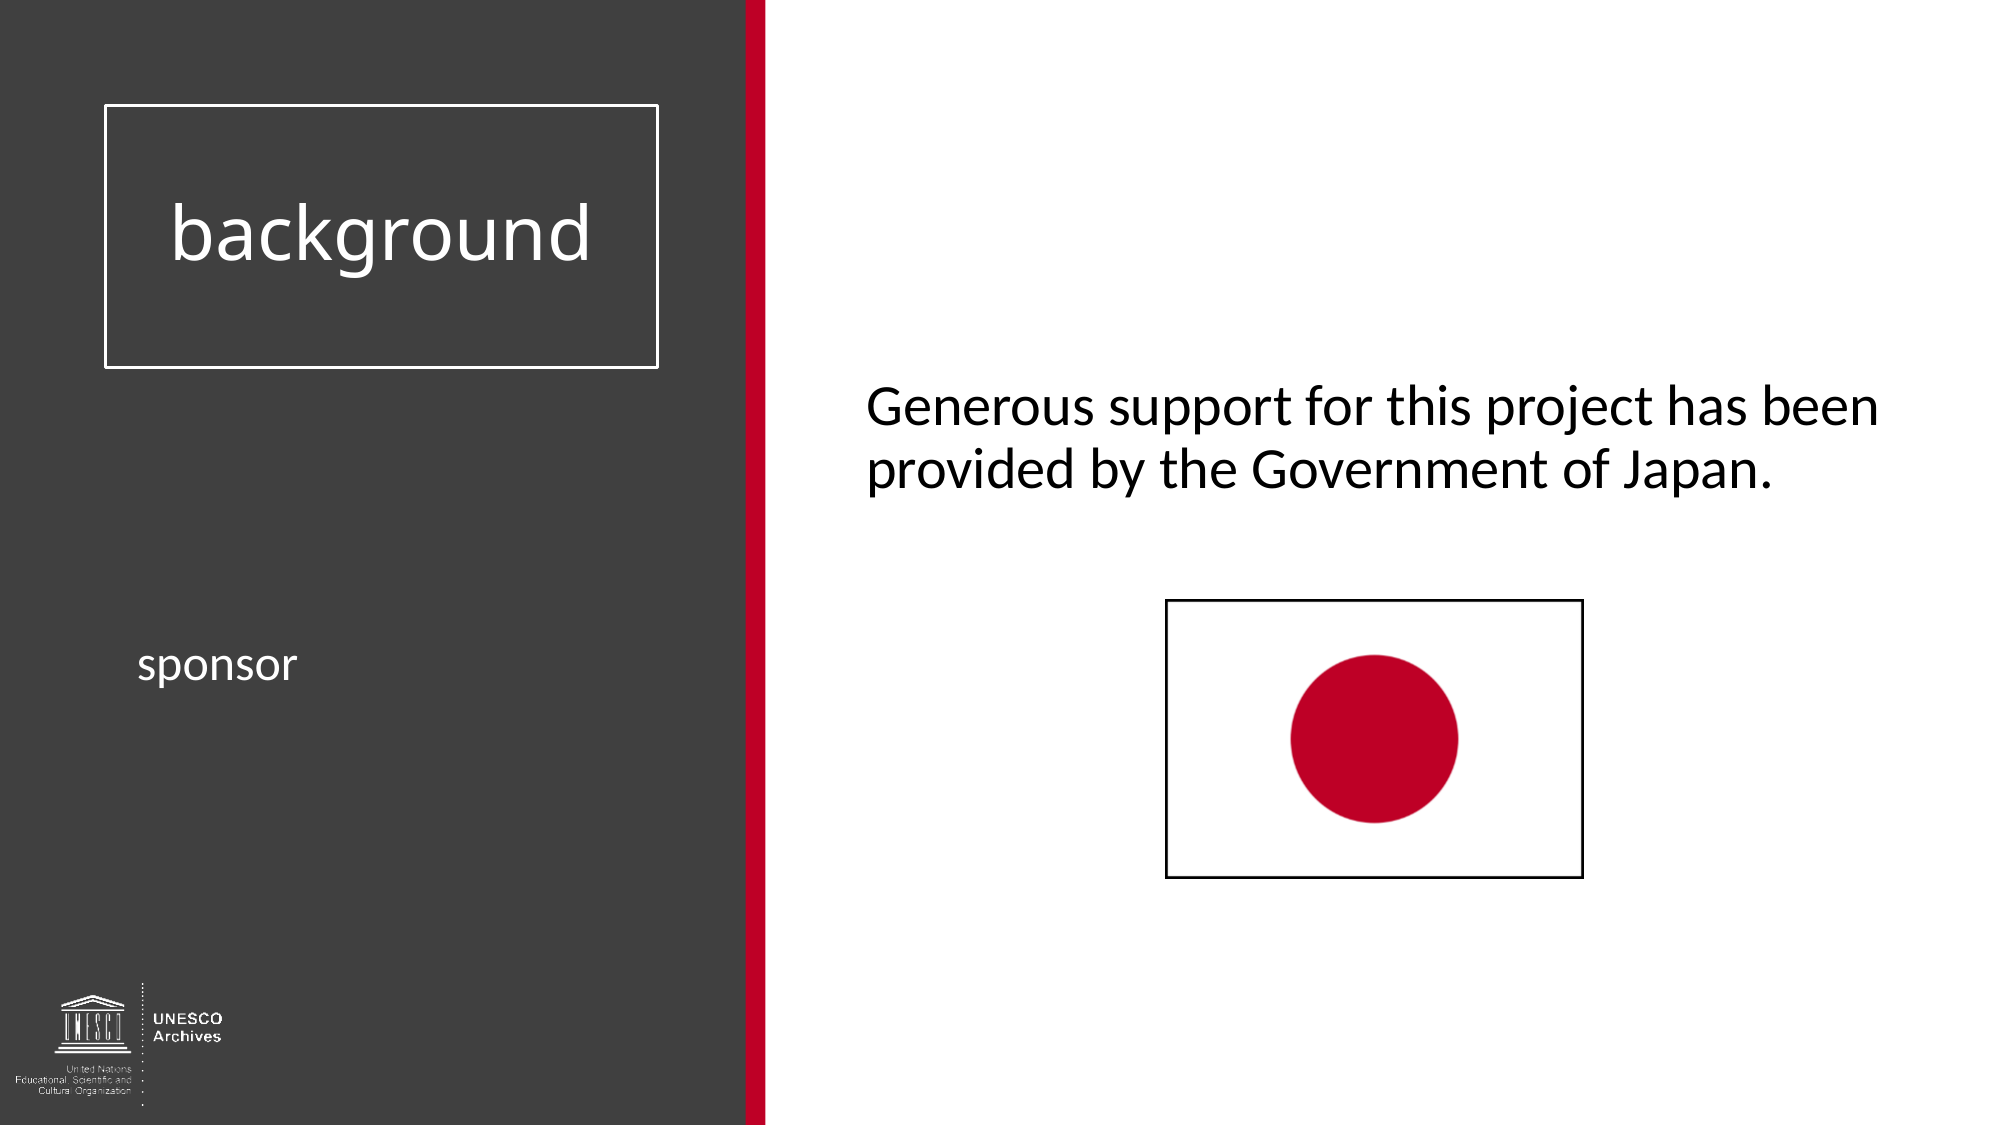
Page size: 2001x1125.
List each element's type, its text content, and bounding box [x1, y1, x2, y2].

text_box [744, 0, 766, 1125]
title background [105, 105, 658, 368]
text_box sponsor [121, 630, 674, 721]
picture [15, 983, 227, 1106]
text_box [0, 0, 744, 1125]
list Generous support for this project has been provided by the Government of Japan. [851, 367, 1938, 569]
picture [1165, 599, 1584, 879]
